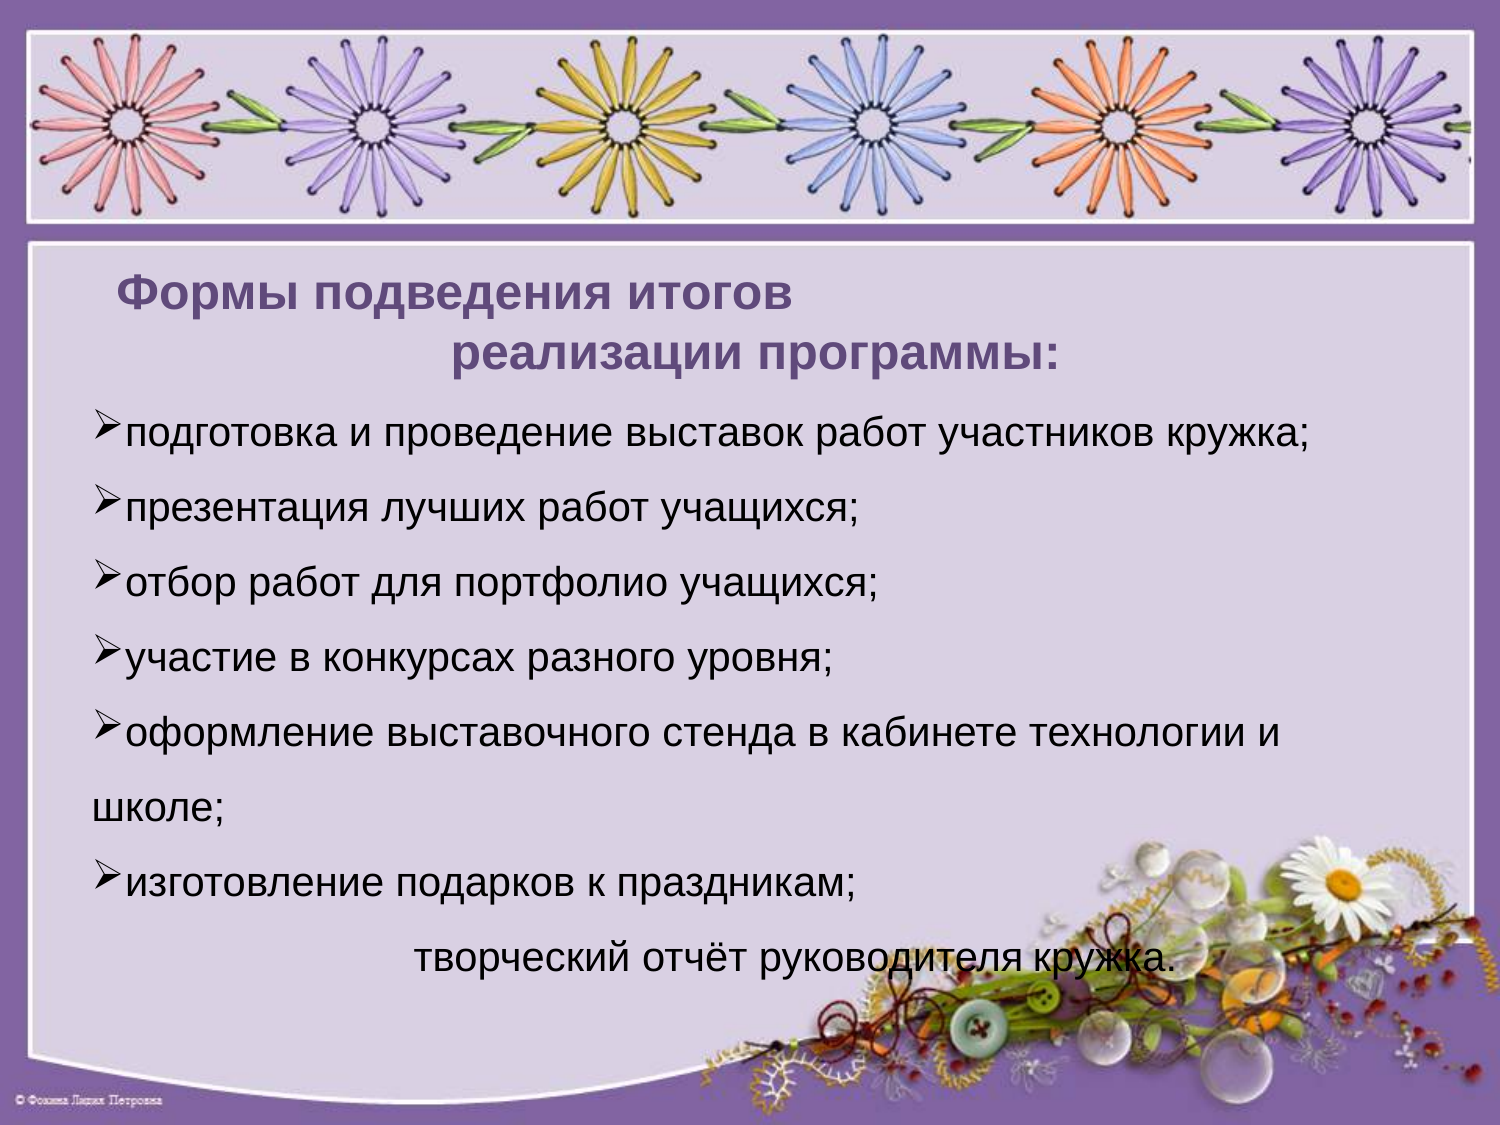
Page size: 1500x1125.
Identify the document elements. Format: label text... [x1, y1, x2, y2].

text_box Формы подведения итогов реализации программы: подготовка и проведение выставок работ участников кружка; презентация лучших работ учащихся; отбор работ для портфолио учащихся; участие в конкурсах разного уровня; оформление выставочного стенда в кабинете технологии и школе; изготовление подарков к праздникам; творческий отчёт руководителя кружка. [76, 191, 1436, 1047]
picture [0, 0, 1500, 1125]
